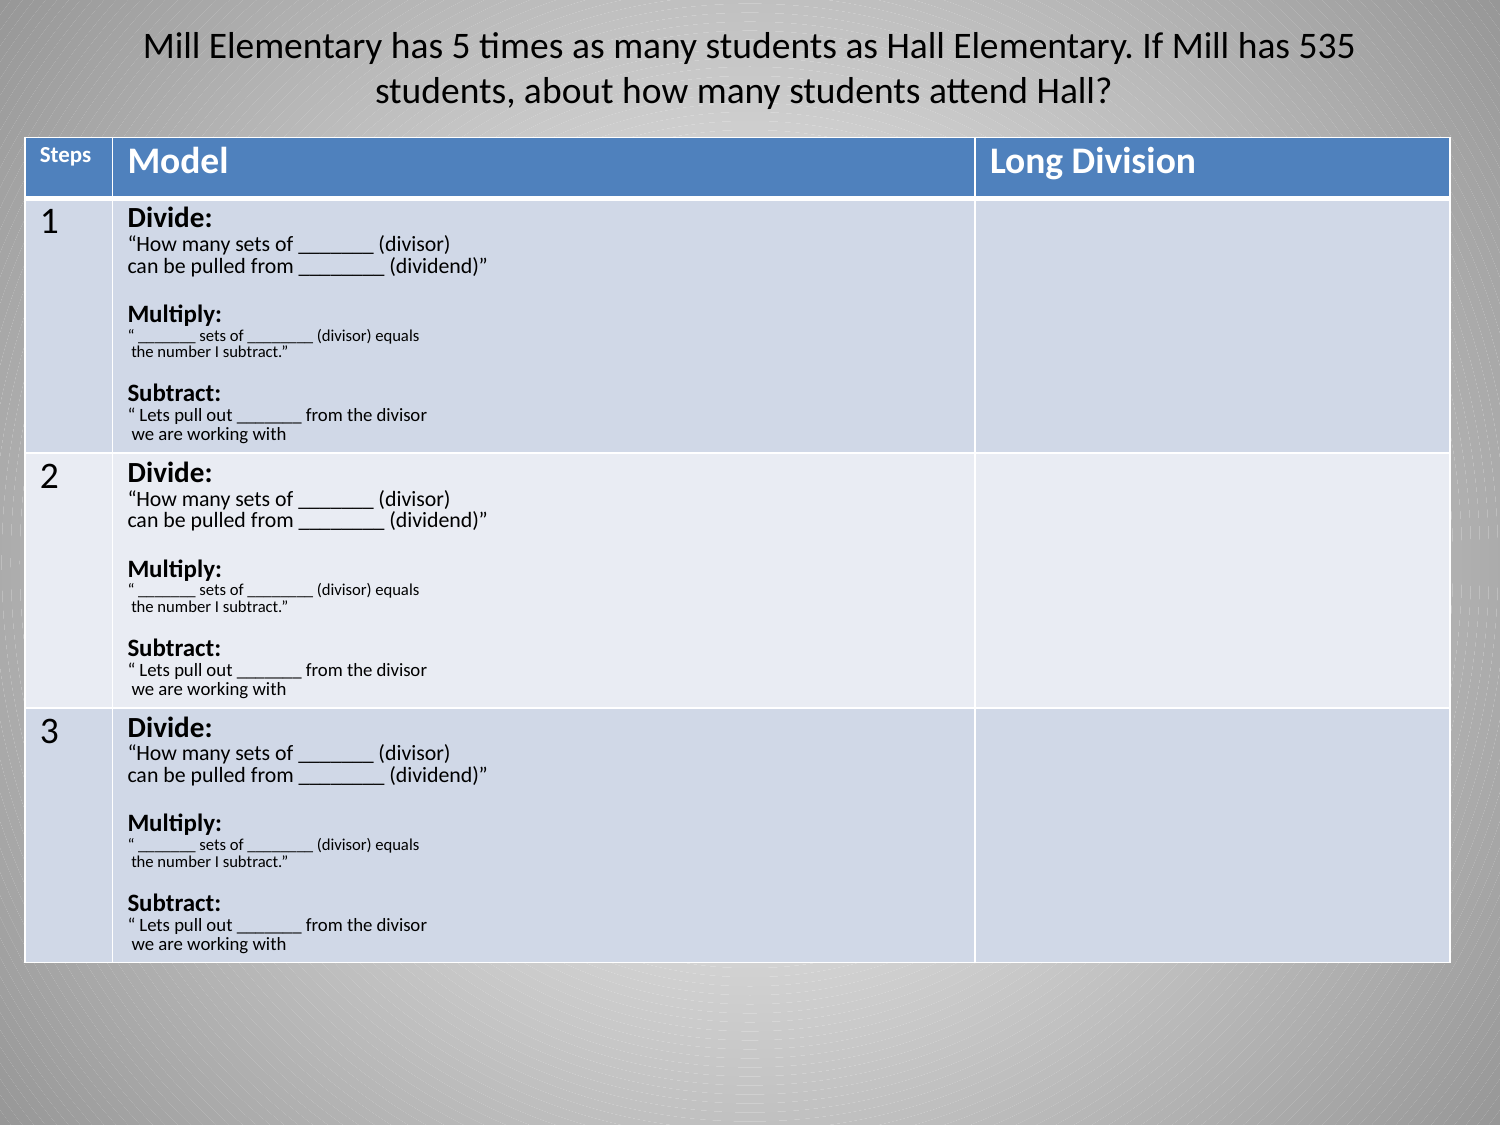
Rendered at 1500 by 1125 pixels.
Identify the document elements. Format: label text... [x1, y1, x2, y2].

table_cell [976, 201, 1449, 452]
table_cell 1 [26, 201, 112, 452]
table_cell Divide: “How many sets of _______ (divisor) can be pulled from ________ (dividend)” Multiply: “ _______ sets of ________ (divisor) equals the number I subtract.” Subtract: “ Lets pull out _______ from the divisor we are working with [113, 454, 974, 707]
table_header Model [113, 142, 974, 196]
table_header Long Division [976, 138, 1449, 196]
table_cell 3 [26, 709, 112, 962]
text_box Mill Elementary has 5 times as many students as Hall Elementary. If Mill has 535 students, about how many students attend Hall? [74, 0, 1425, 142]
table_cell Divide: “How many sets of _______ (divisor) can be pulled from ________ (dividend)” Multiply: “ _______ sets of ________ (divisor) equals the number I subtract.” Subtract: “ Lets pull out _______ from the divisor we are working with [113, 709, 974, 962]
table_cell [976, 454, 1449, 707]
table_cell 2 [26, 454, 112, 707]
table_cell [976, 709, 1449, 962]
table_header Steps [26, 138, 112, 196]
table_cell Divide: “How many sets of _______ (divisor) can be pulled from ________ (dividend)” Multiply: “ _______ sets of ________ (divisor) equals the number I subtract.” Subtract: “ Lets pull out _______ from the divisor we are working with [113, 201, 974, 452]
